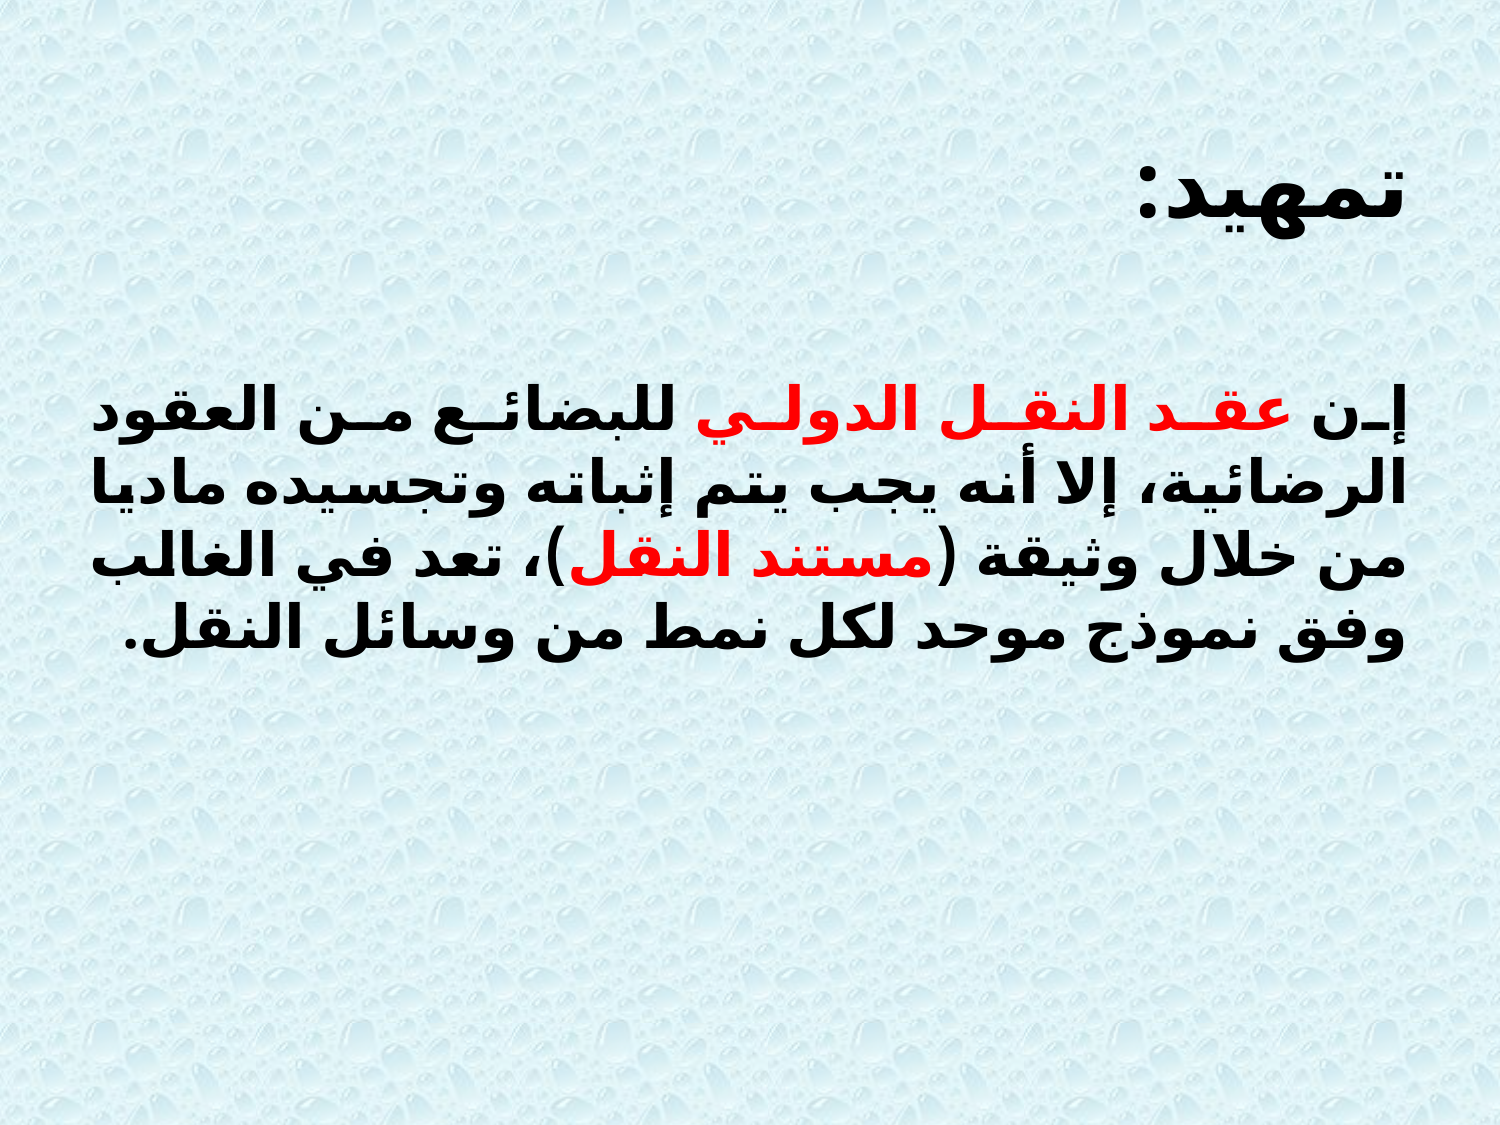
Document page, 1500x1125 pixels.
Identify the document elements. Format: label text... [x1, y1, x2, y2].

list إن عقد النقل الدولي للبضائع من العقود الرضائية، إلا أنه يجب يتم إثباته وتجسيده ماديا من خلال وثيقة (مستند النقل)، تعد في الغالب وفق نموذج موحد لكل نمط من وسائل النقل. [75, 362, 1425, 675]
title تمهيد: [75, 87, 1425, 275]
